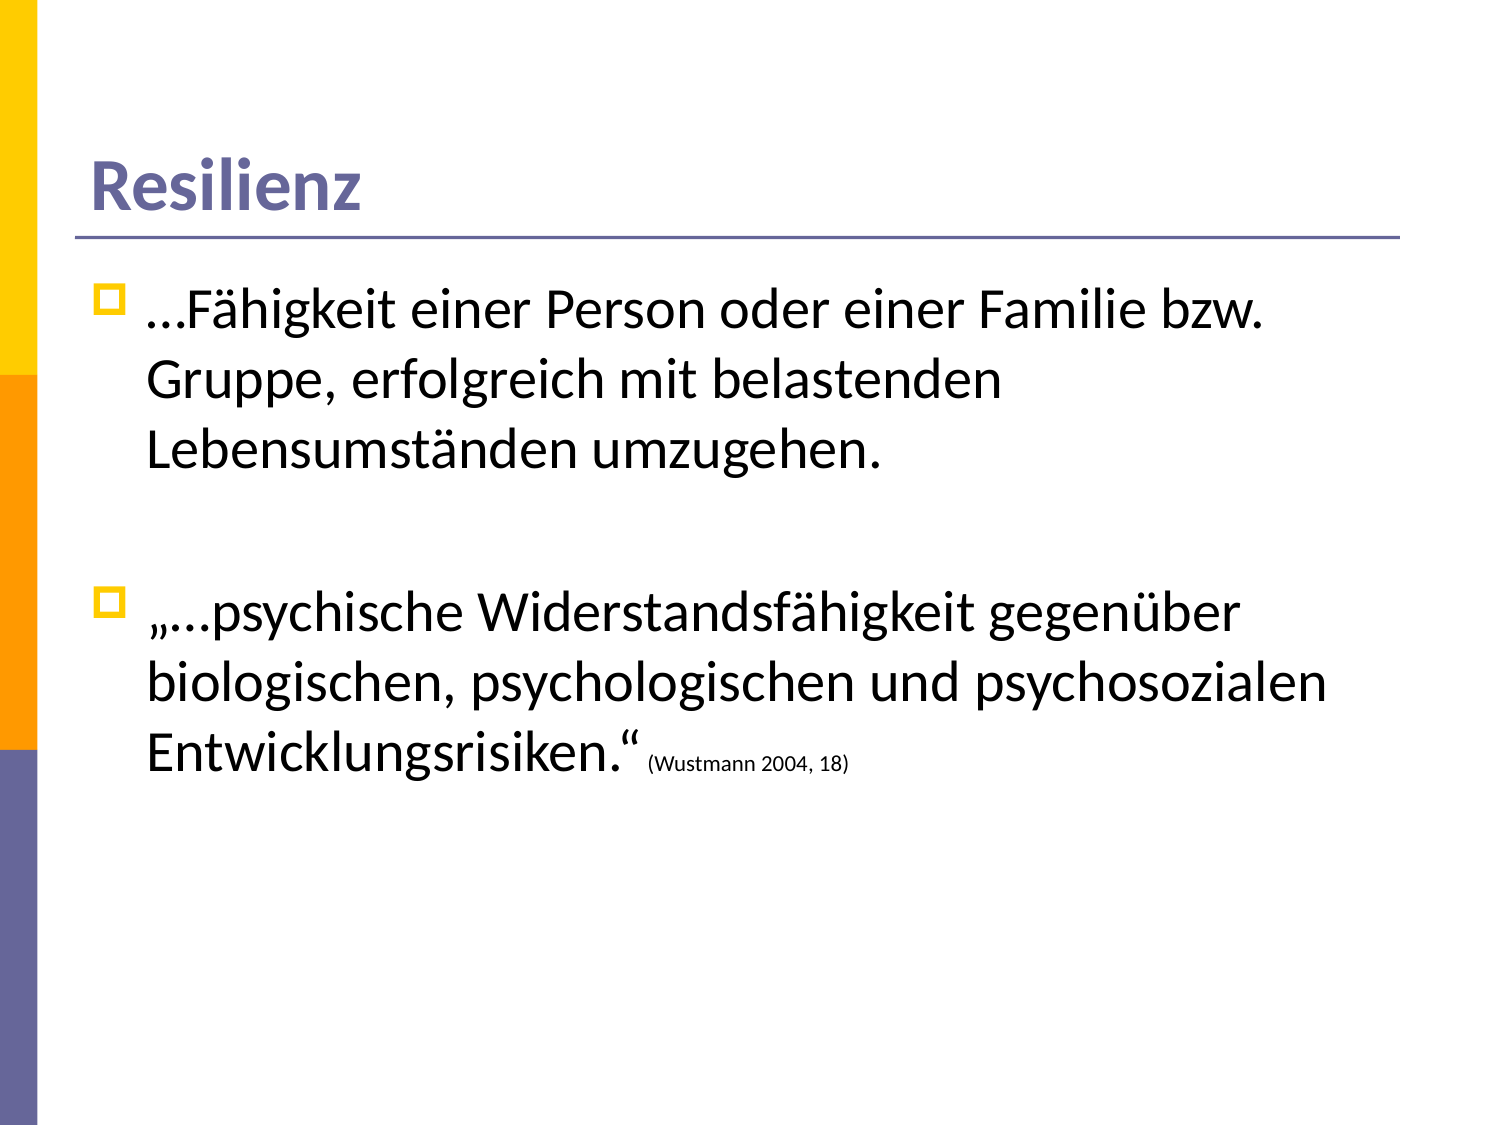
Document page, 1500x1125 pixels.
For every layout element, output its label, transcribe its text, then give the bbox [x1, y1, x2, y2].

title Resilienz [74, 45, 1426, 233]
list …Fähigkeit einer Person oder einer Familie bzw. Gruppe, erfolgreich mit belastenden Lebensumständen umzugehen. „…psychische Widerstandsfähigkeit gegenüber biologischen, psychologischen und psychosozialen Entwicklungsrisiken.“ (Wustmann 2004, 18) [74, 262, 1426, 1006]
